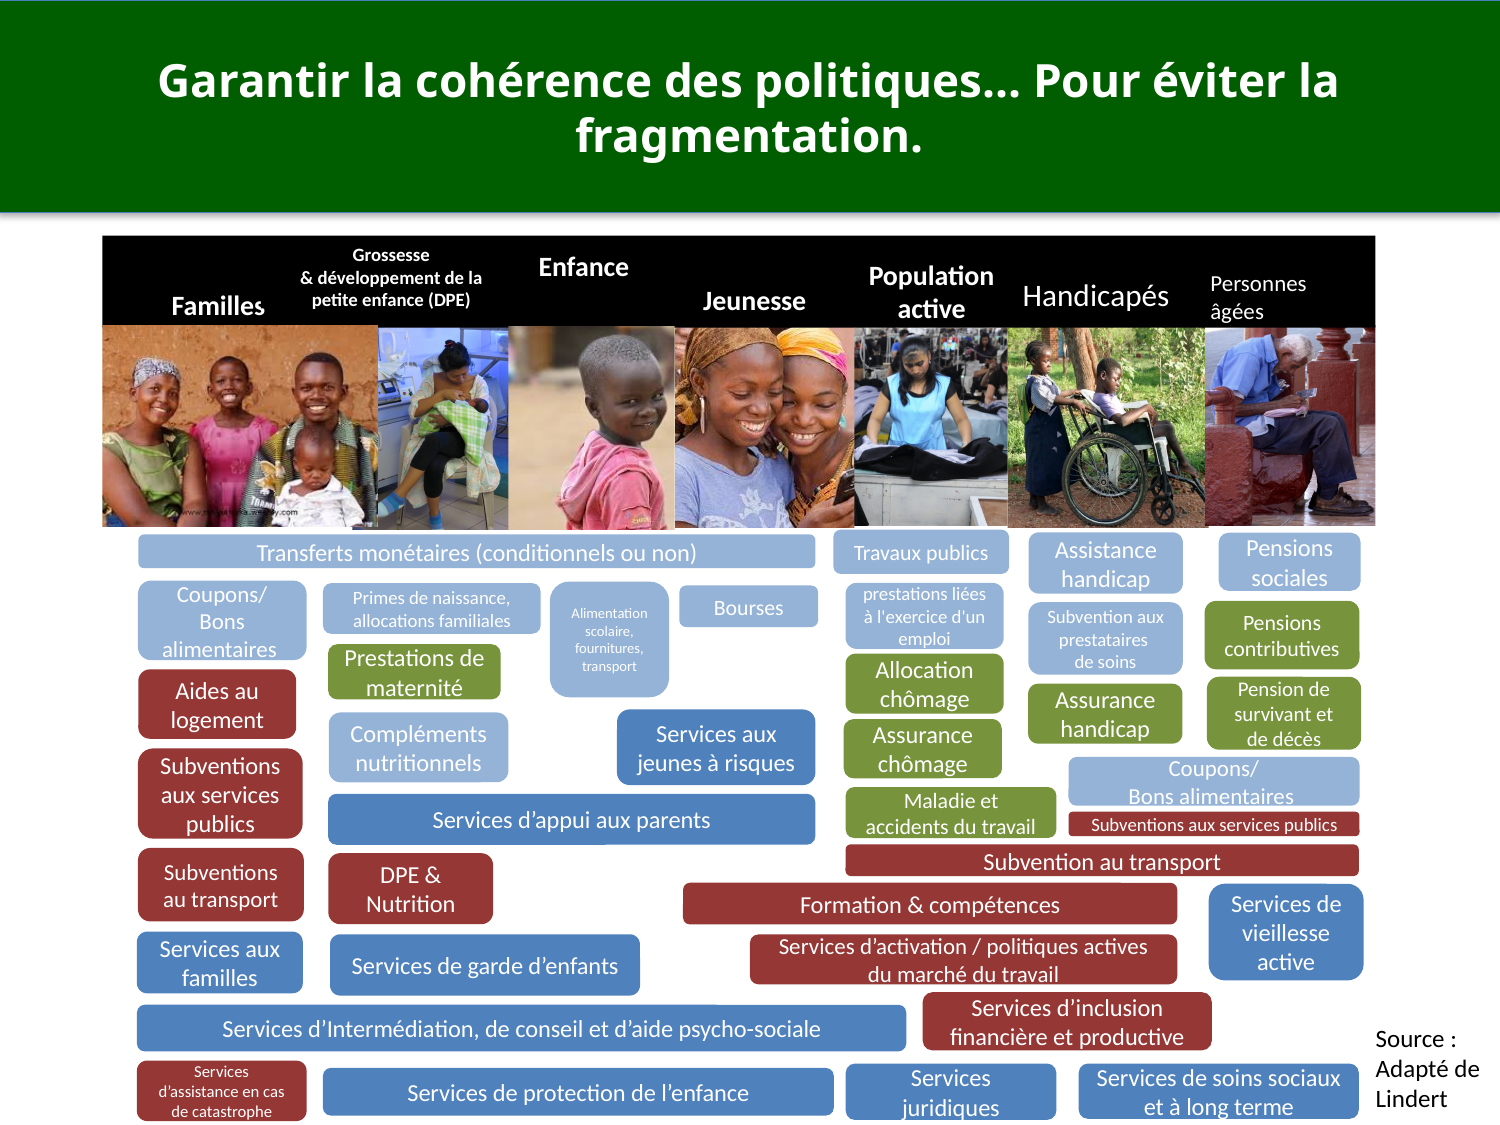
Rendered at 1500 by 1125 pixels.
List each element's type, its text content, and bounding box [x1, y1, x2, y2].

text_box Travaux publics [831, 533, 1012, 577]
text_box Compléments nutritionnels [326, 710, 511, 785]
text_box Garantir la cohérence des politiques... Pour éviter la fragmentation. [0, 0, 1500, 213]
text_box Subventions au transport [135, 845, 306, 924]
text_box Pensions sociales [1216, 533, 1363, 593]
text_box Bourses [677, 583, 821, 630]
text_box Grossesse & développement de la petite enfance (DPE) [259, 243, 523, 311]
text_box Allocation chômage [843, 651, 1006, 716]
text_box DPE & Nutrition [326, 851, 496, 927]
text_box Services de soins sociaux et à long terme [1076, 1061, 1360, 1121]
text_box prestations liées à l'exercice d'un emploi [843, 580, 1006, 651]
text_box Transferts monétaires (conditionnels ou non) [136, 535, 818, 571]
picture [102, 318, 1376, 531]
text_box Assurance chômage [841, 716, 1004, 781]
text_box Alimentation scolaire, fournitures, transport [547, 579, 672, 700]
text_box Subvention au transport [843, 842, 1361, 879]
text_box Services d’Intermédiation, de conseil et d’aide psycho-sociale [134, 1002, 909, 1054]
text_box Services d’activation / politiques actives du marché du travail [747, 932, 1180, 987]
text_box Services d’inclusion financière et productive [920, 990, 1214, 1053]
text_box Services de protection de l’enfance [320, 1065, 836, 1118]
text_box Assistance handicap [1026, 536, 1186, 596]
text_box Subvention aux prestataires de soins [1026, 600, 1185, 677]
text_box Maladie et accidents du travail [843, 784, 1059, 841]
text_box Services juridiques [843, 1061, 1059, 1123]
text_box Services aux jeunes à risques [614, 707, 818, 788]
text_box Services d’appui aux parents [325, 791, 818, 847]
text_box Services de vieillesse active [1206, 881, 1366, 983]
text_box Pension de survivant et de décès [1204, 674, 1364, 752]
text_box Source : Adapté de Lindert [1360, 1015, 1500, 1121]
text_box Coupons/ Bons alimentaires [1066, 754, 1362, 808]
text_box Primes de naissance, allocations familiales [320, 581, 543, 636]
text_box Pensions contributives [1202, 598, 1362, 672]
text_box Coupons/Bons alimentaires [135, 578, 309, 663]
text_box Familles [124, 280, 369, 323]
text_box Assurance handicap [1026, 681, 1185, 746]
text_box Formation & compétences [680, 880, 1180, 927]
text_box Prestations de maternité [325, 642, 503, 702]
text_box Subventions aux services publics [135, 746, 305, 841]
text_box Population active [831, 255, 1032, 322]
text_box Personnes âgées [1207, 271, 1367, 321]
text_box Services aux familles [134, 929, 305, 996]
text_box Aides au logement [136, 667, 299, 741]
text_box Handicapés [1006, 267, 1207, 319]
text_box Services de garde d’enfants [327, 932, 643, 998]
text_box [100, 234, 1377, 326]
text_box Subventions aux services publics [1066, 809, 1362, 839]
text_box Enfance [491, 239, 677, 292]
text_box Jeunesse [654, 273, 831, 325]
text_box Services d’assistance en cas de catastrophe [134, 1058, 309, 1124]
